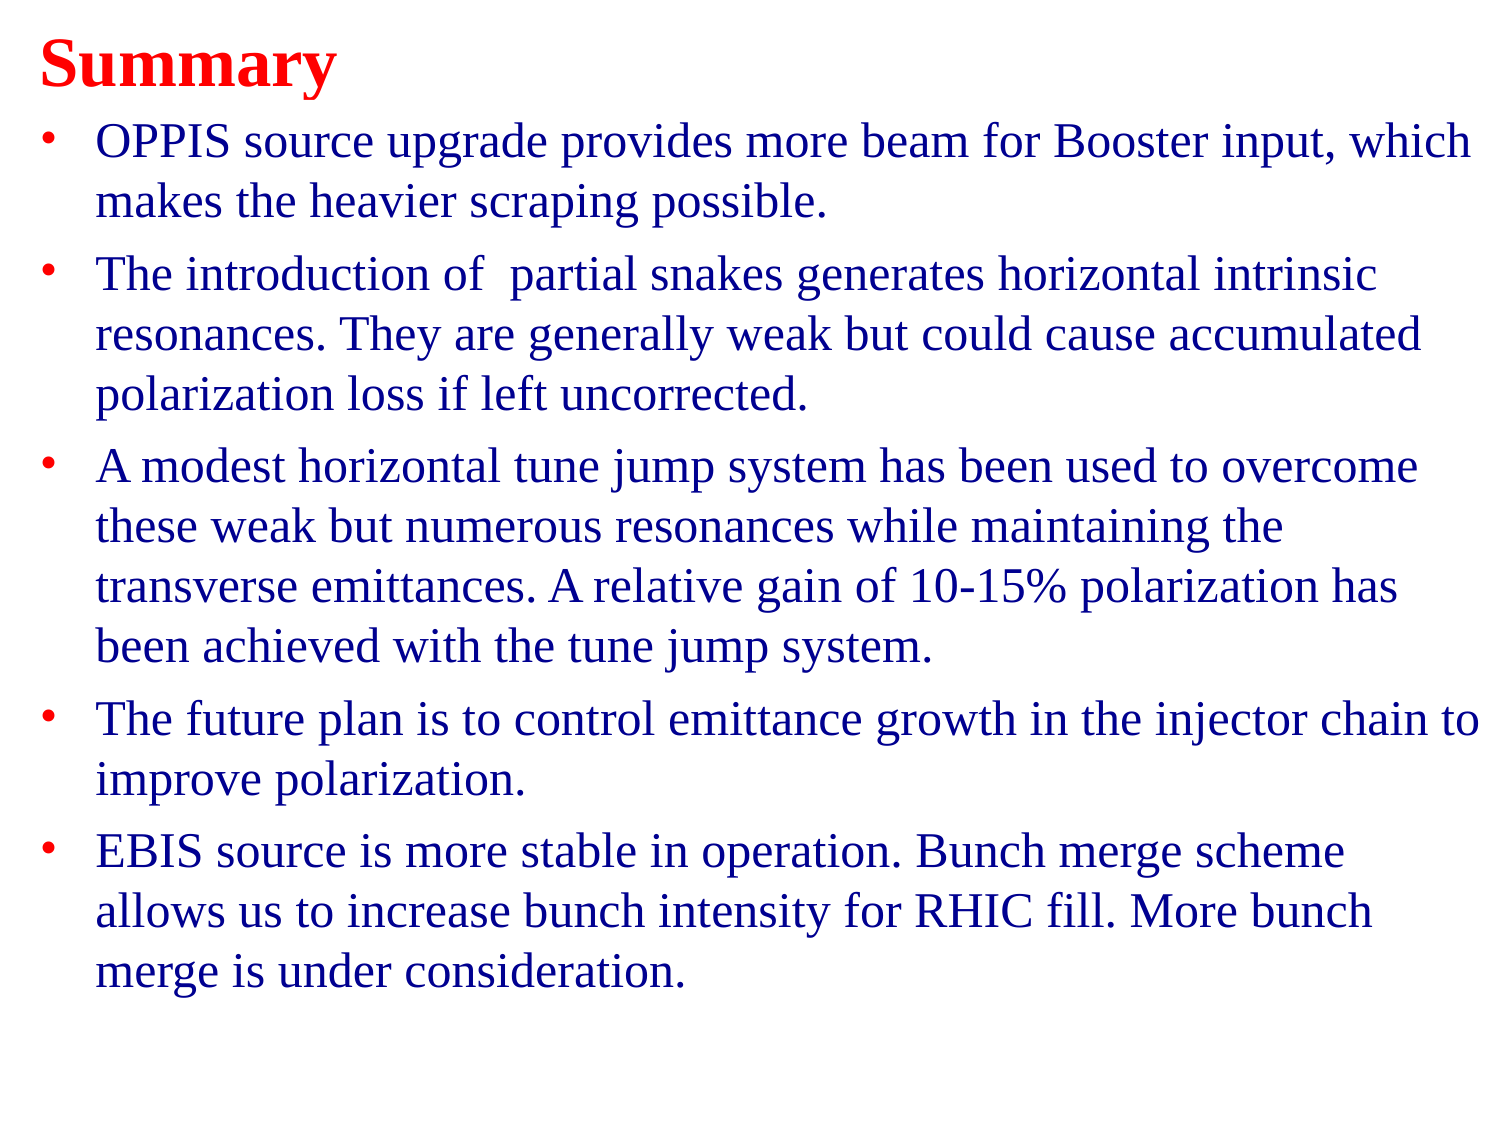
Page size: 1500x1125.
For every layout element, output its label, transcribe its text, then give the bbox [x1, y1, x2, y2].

list OPPIS source upgrade provides more beam for Booster input, which makes the heavier scraping possible. The introduction of partial snakes generates horizontal intrinsic resonances. They are generally weak but could cause accumulated polarization loss if left uncorrected. A modest horizontal tune jump system has been used to overcome these weak but numerous resonances while maintaining the transverse emittances. A relative gain of 10-15% polarization has been achieved with the tune jump system. The future plan is to control emittance growth in the injector chain to improve polarization. EBIS source is more stable in operation. Bunch merge scheme allows us to increase bunch intensity for RHIC fill. More bunch merge is under consideration. [24, 99, 1500, 1125]
title Summary [24, 0, 1438, 99]
